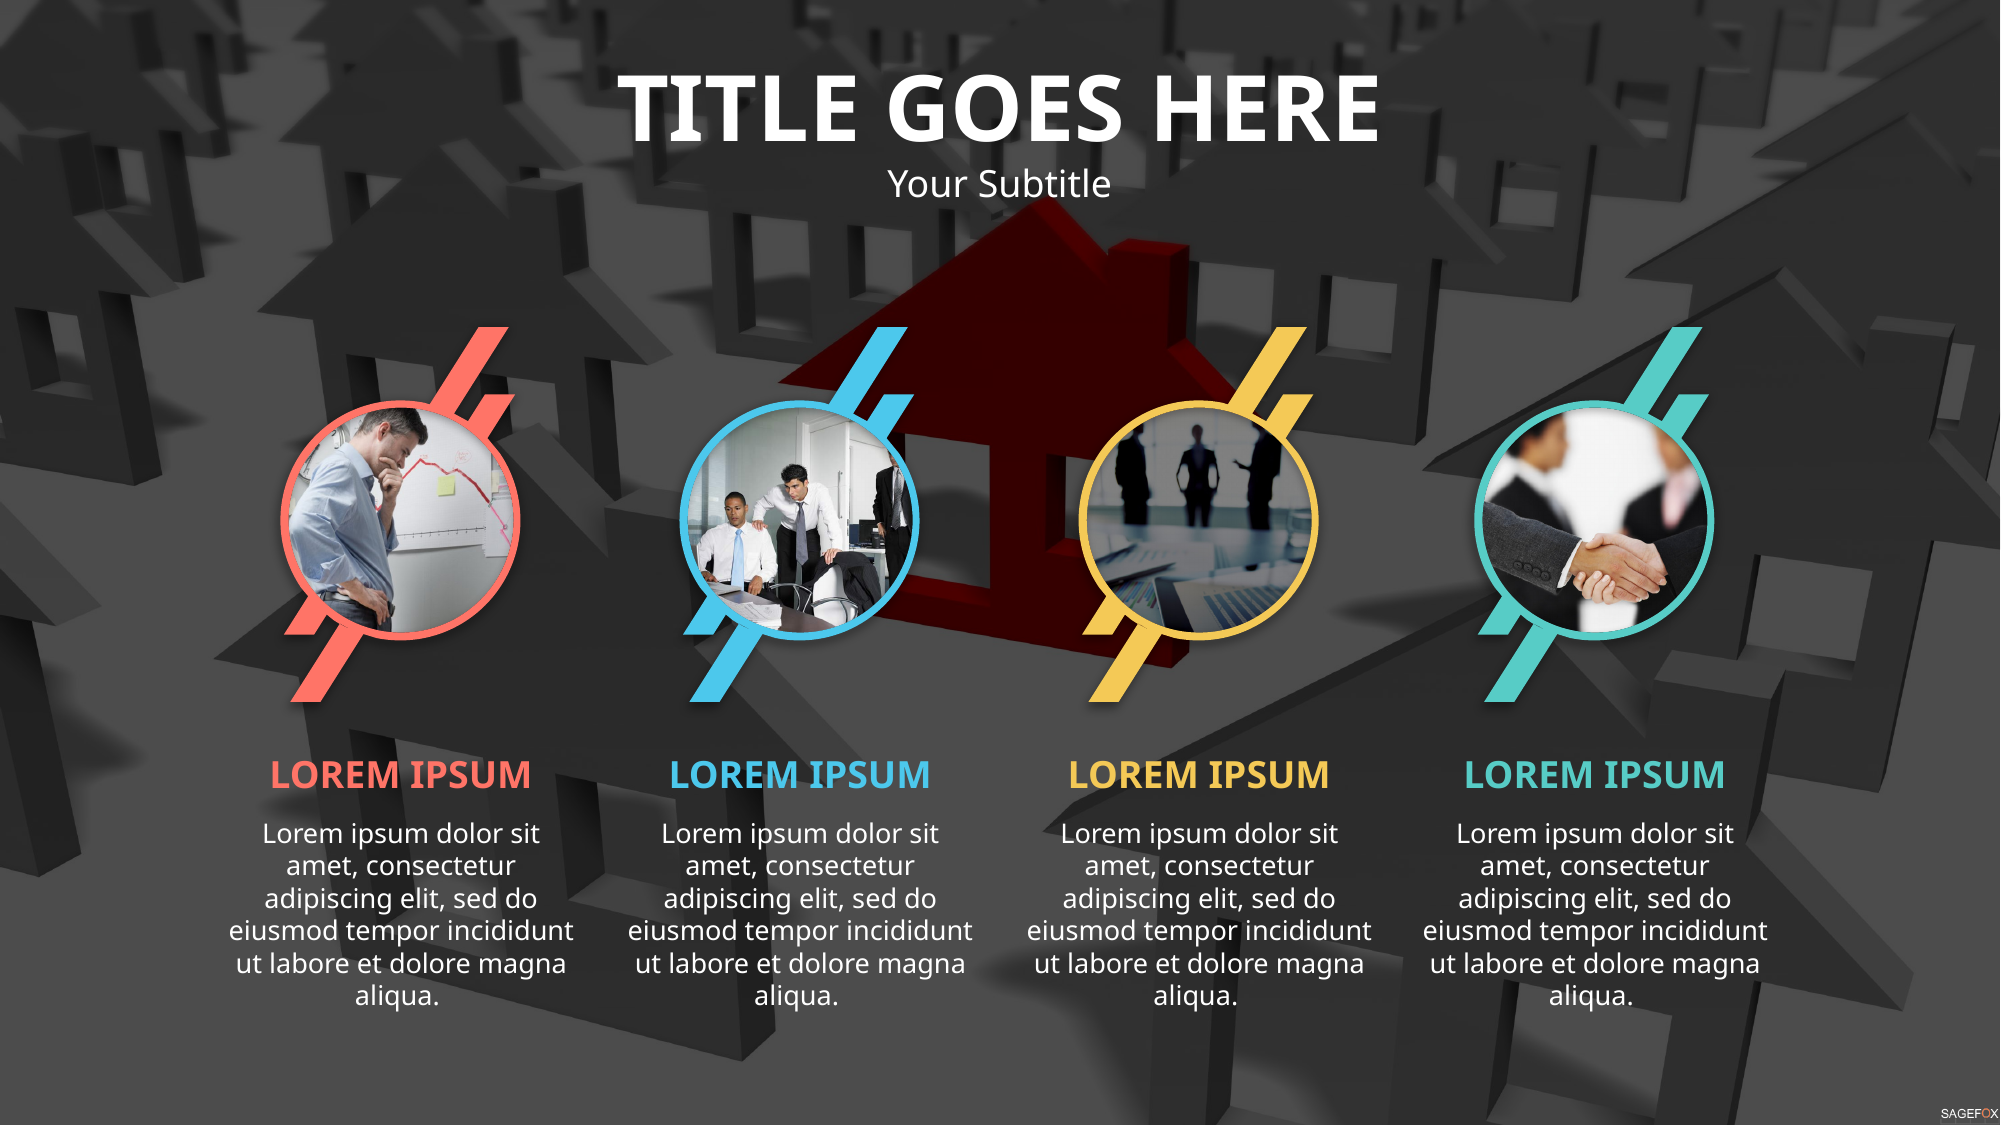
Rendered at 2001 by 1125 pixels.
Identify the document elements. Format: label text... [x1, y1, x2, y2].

text_box [1487, 419, 1700, 631]
picture [0, 0, 2001, 1125]
text_box [1473, 326, 1716, 704]
text_box [694, 419, 907, 631]
text_box [678, 326, 921, 704]
text_box [279, 326, 522, 704]
text_box [1077, 326, 1320, 704]
text_box LOREM IPSUM Lorem ipsum dolor sit amet, consectetur adipiscing elit, sed do eiusmod tempor incididunt ut labore et dolore magna aliqua. [217, 746, 585, 1017]
text_box LOREM IPSUM Lorem ipsum dolor sit amet, consectetur adipiscing elit, sed do eiusmod tempor incididunt ut labore et dolore magna aliqua. [616, 746, 984, 1017]
text_box [293, 419, 506, 631]
text_box LOREM IPSUM Lorem ipsum dolor sit amet, consectetur adipiscing elit, sed do eiusmod tempor incididunt ut labore et dolore magna aliqua. [1015, 746, 1383, 1017]
text_box TITLE GOES HERE Your Subtitle [548, 42, 1452, 212]
text_box LOREM IPSUM Lorem ipsum dolor sit amet, consectetur adipiscing elit, sed do eiusmod tempor incididunt ut labore et dolore magna aliqua. [1411, 746, 1779, 1017]
text_box [1092, 419, 1304, 631]
